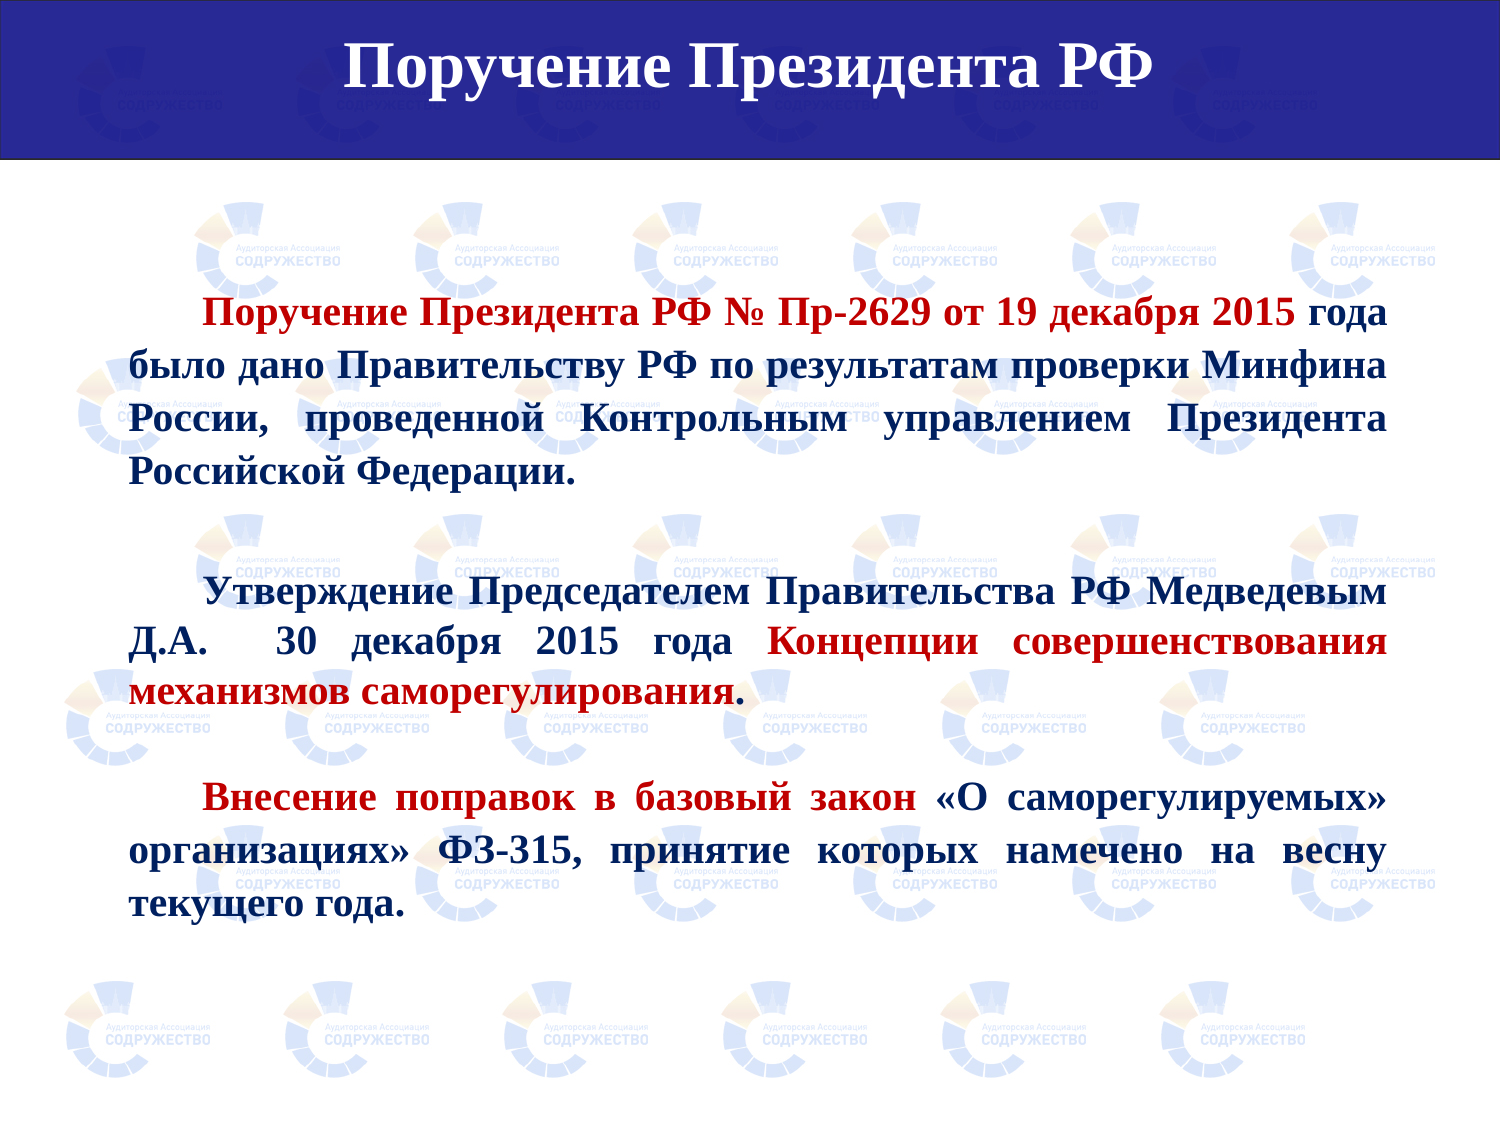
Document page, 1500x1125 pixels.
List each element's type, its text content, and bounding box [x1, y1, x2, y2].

picture [0, 0, 1500, 1125]
text_box Поручение Президента РФ № Пр-2629 от 19 декабря 2015 года было дано Правительству РФ по результатам проверки Минфина России, проведенной Контрольным управлением Президента Российской Федерации. Утверждение Председателем Правительства РФ Медведевым Д.А. 30 декабря 2015 года Концепции совершенствования механизмов саморегулирования. Внесение поправок в базовый закон «О саморегулируемых» организациях» ФЗ-315, принятие которых намечено на весну текущего года. [113, 273, 1403, 932]
text_box Поручение Президента РФ [328, 13, 1188, 109]
